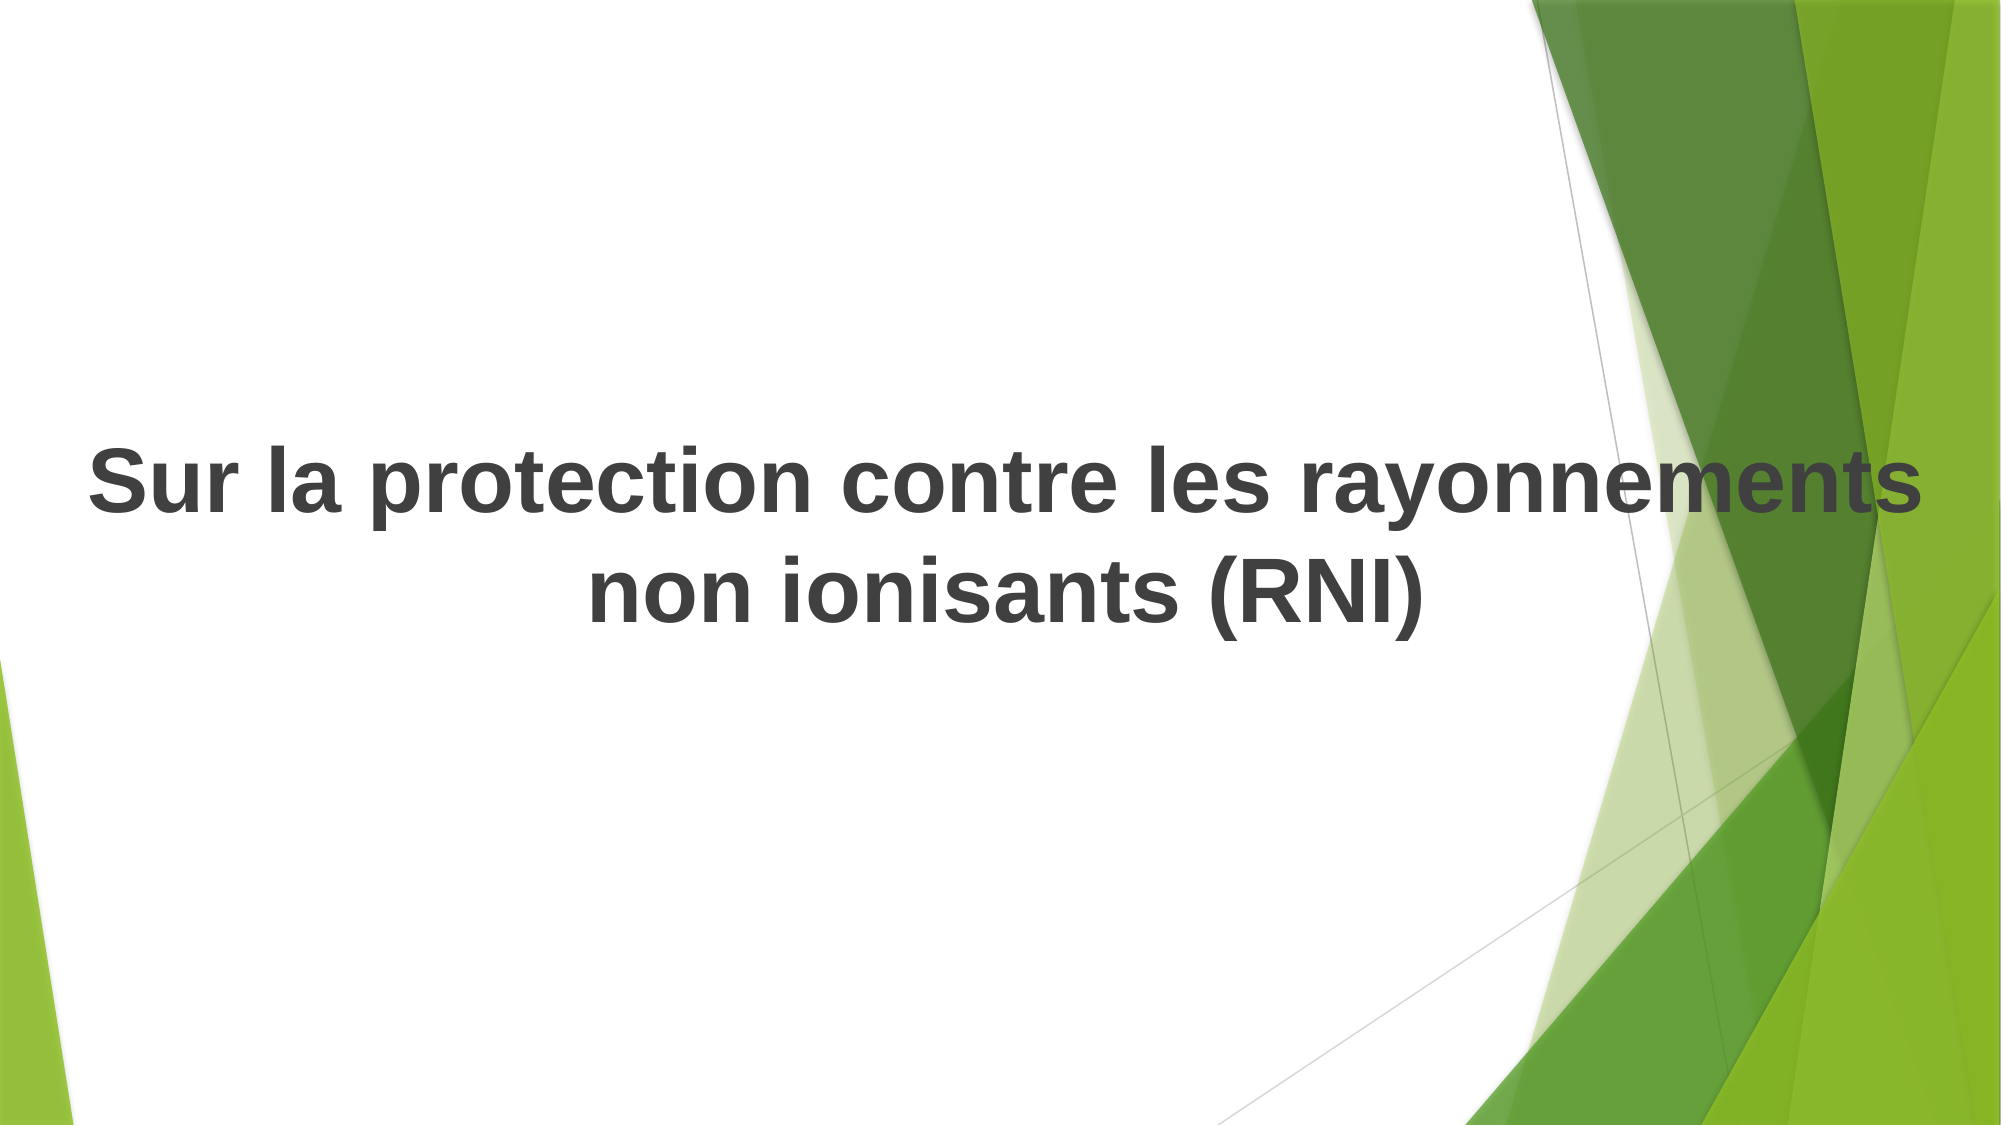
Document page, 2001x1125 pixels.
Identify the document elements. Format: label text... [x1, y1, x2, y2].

list Sur la protection contre les rayonnements non ionisants (RNI) [13, 0, 2000, 1039]
